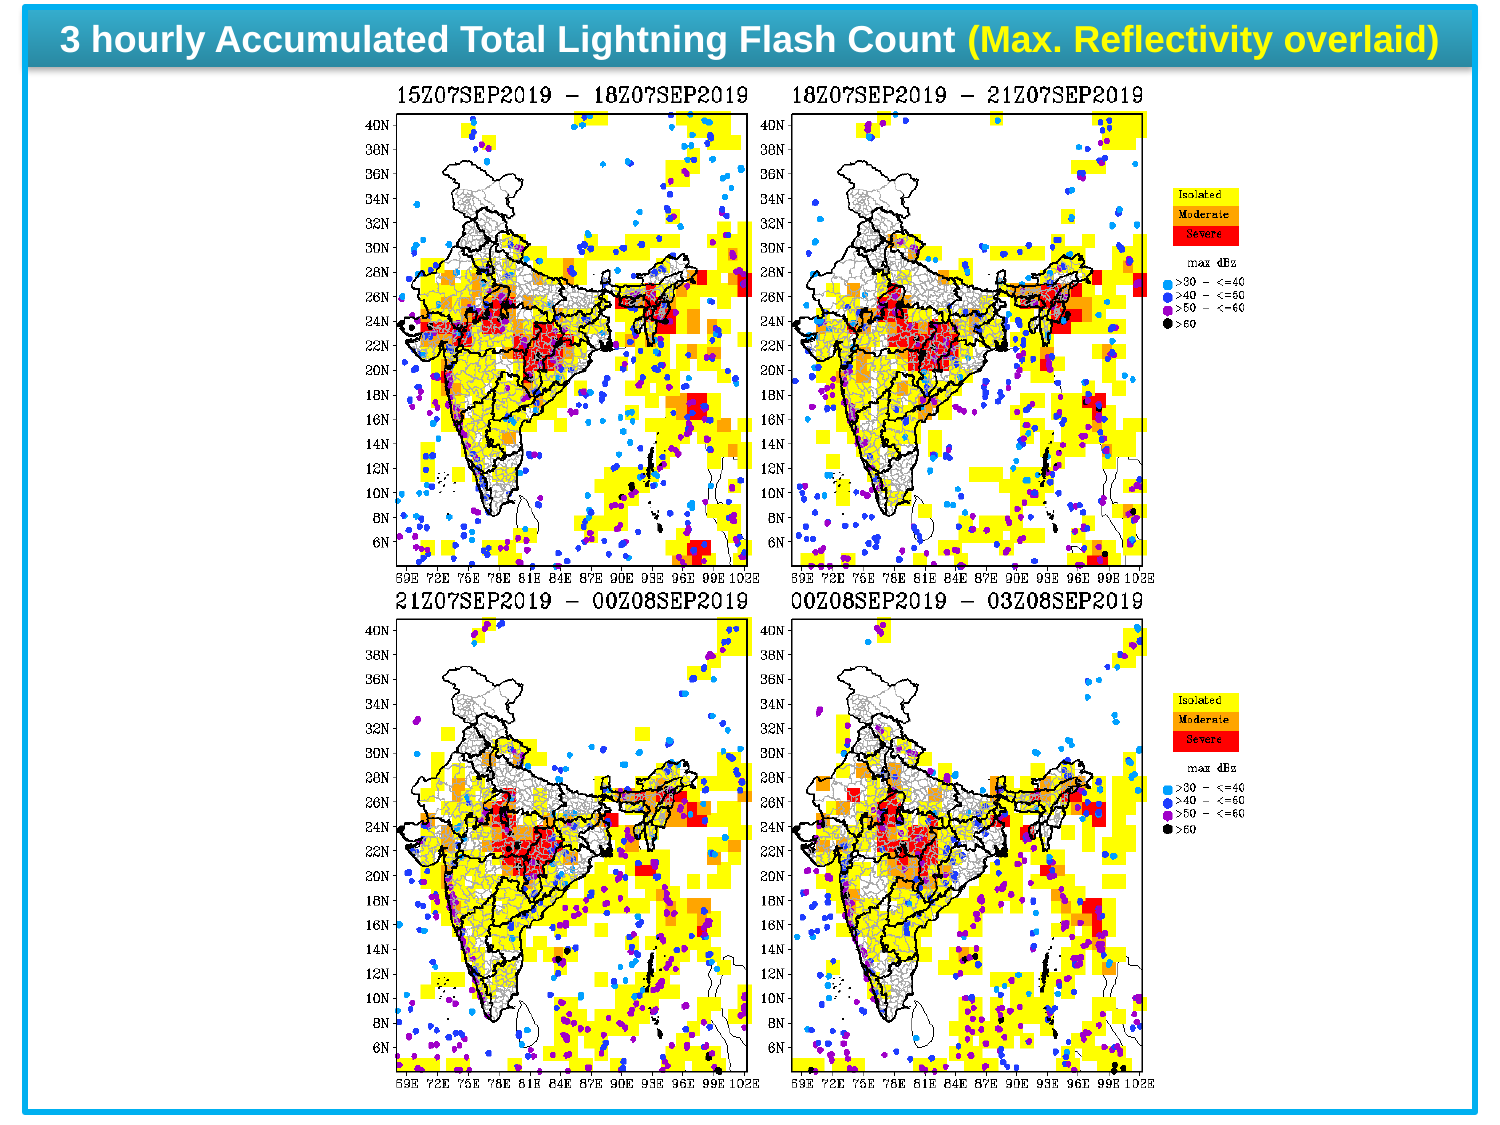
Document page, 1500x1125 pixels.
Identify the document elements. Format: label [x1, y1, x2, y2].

picture [365, 86, 1244, 1088]
text_box [23, 5, 1477, 1114]
